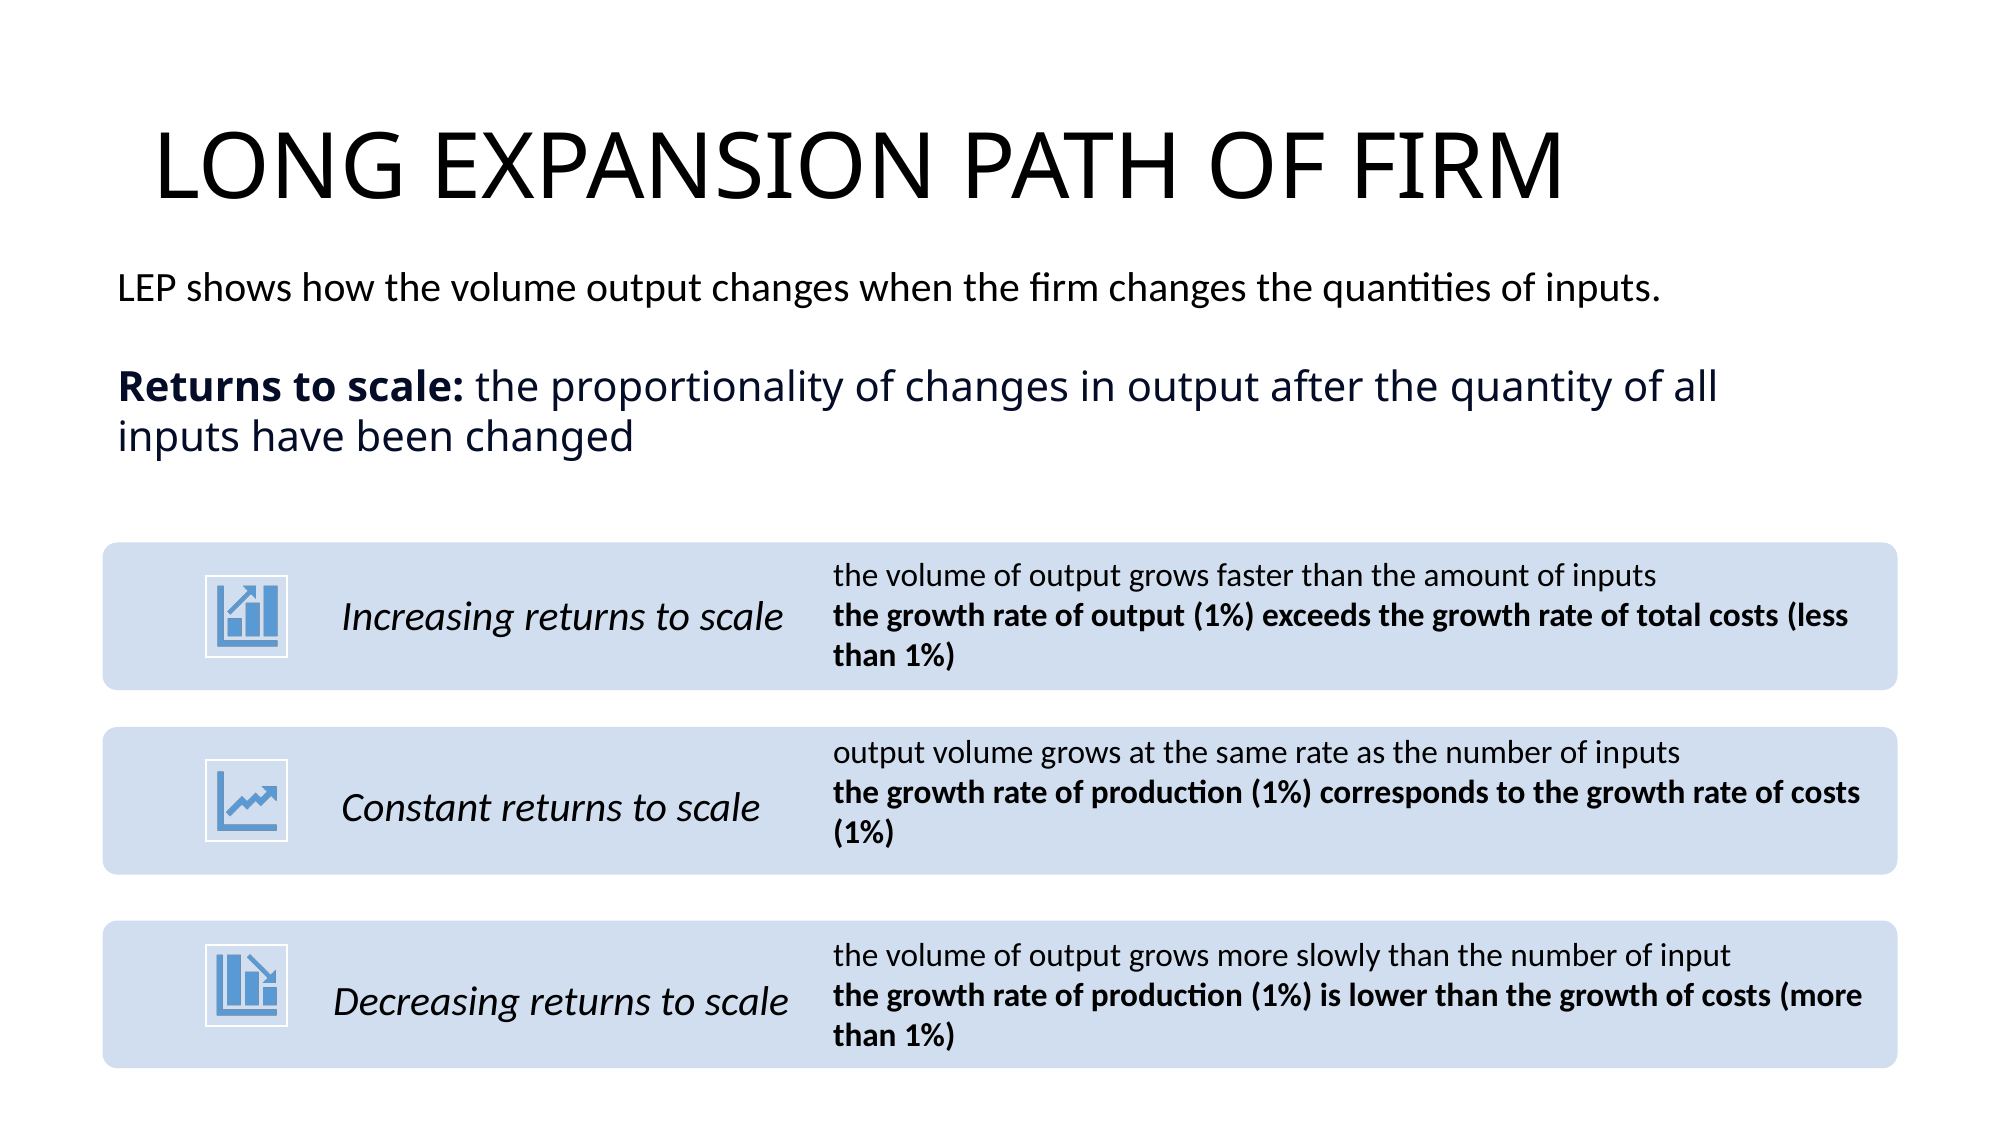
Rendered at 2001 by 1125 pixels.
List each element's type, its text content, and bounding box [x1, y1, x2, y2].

text_box LEP shows how the volume output changes when the firm changes the quantities of inputs. Returns to scale: the proportionality of changes in output after the quantity of all inputs have been changed [102, 251, 1849, 467]
title LONG EXPANSION PATH OF FIRM [137, 59, 1863, 278]
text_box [102, 542, 1898, 1069]
